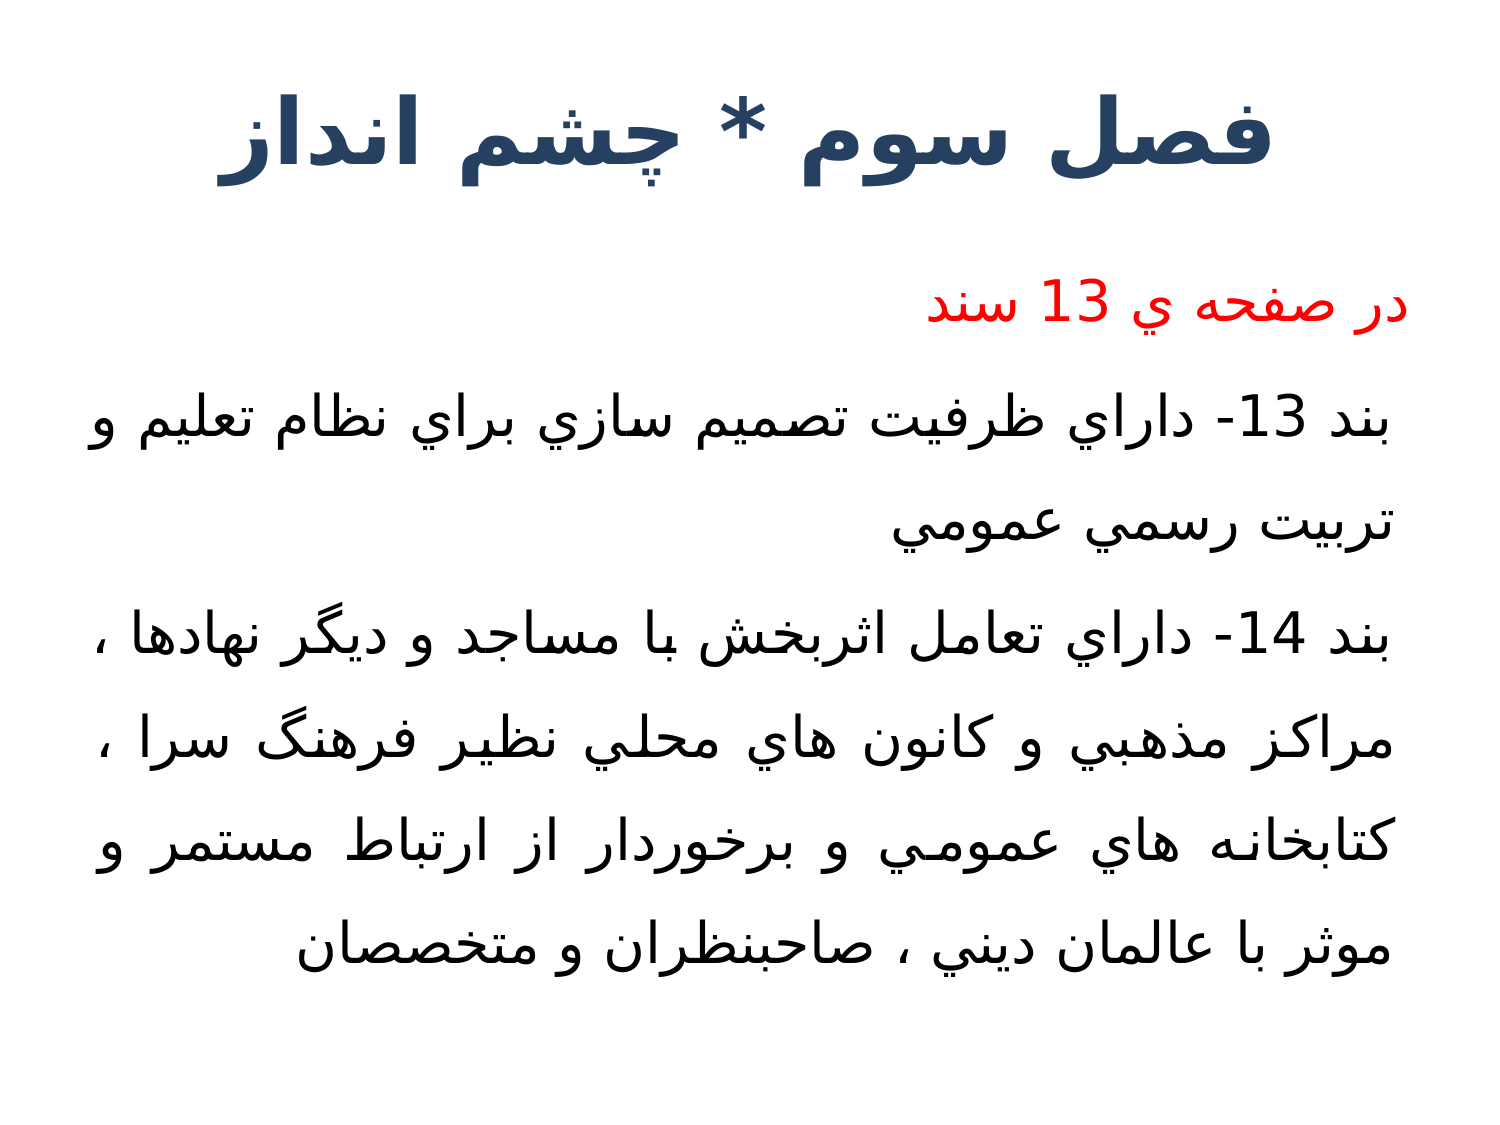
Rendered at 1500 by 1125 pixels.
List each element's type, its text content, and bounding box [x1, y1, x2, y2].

title فصل سوم * چشم انداز [75, 45, 1425, 211]
list در صفحه ي 13 سند بند 13- داراي ظرفيت تصميم سازي براي نظام تعليم و تربيت رسمي عمومي بند 14- داراي تعامل اثربخش با مساجد و ديگر نهادها ، مراكز مذهبي و كانون هاي محلي نظير فرهنگ سرا ، كتابخانه هاي عمومي و برخوردار از ارتباط مستمر و موثر با عالمان ديني ، صاحبنظران و متخصصان [75, 222, 1425, 1043]
